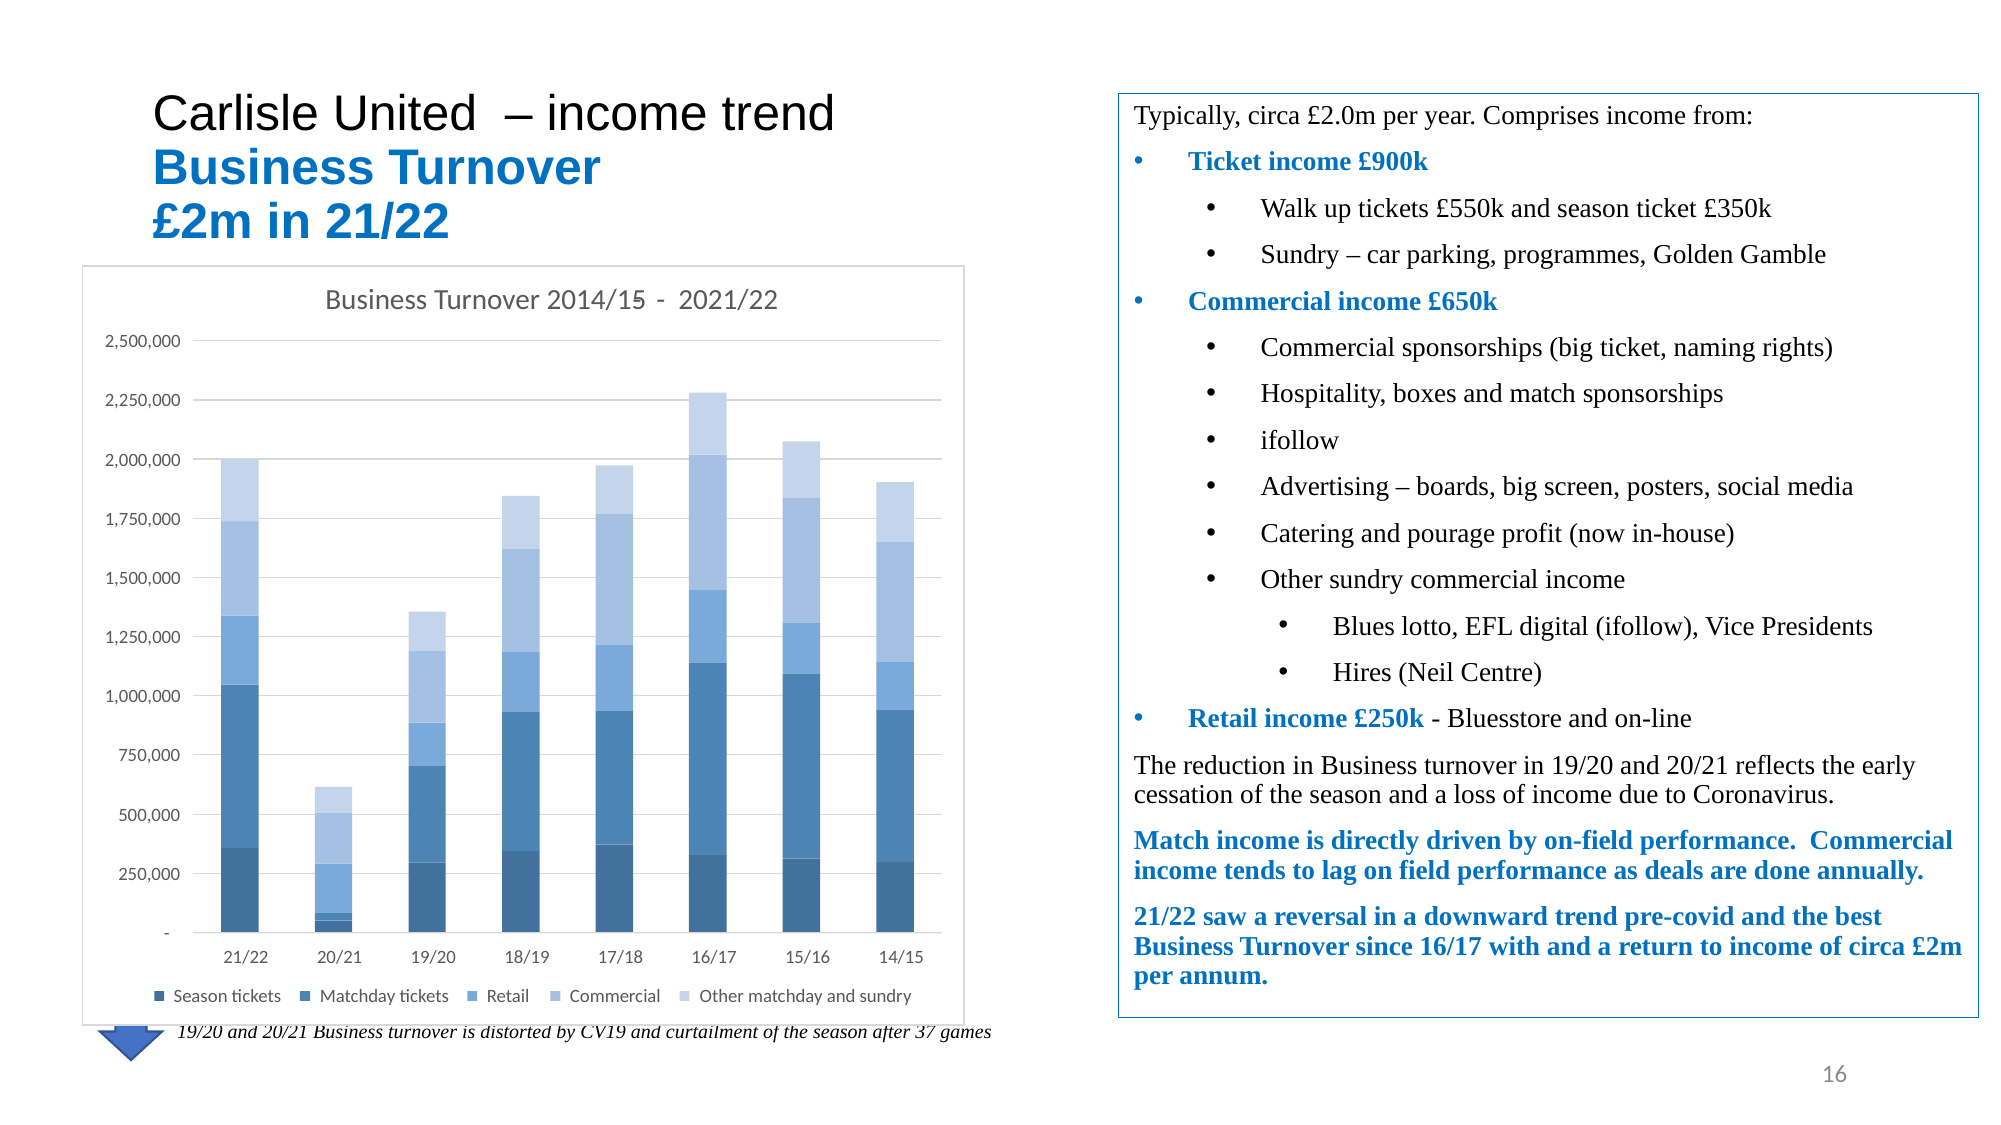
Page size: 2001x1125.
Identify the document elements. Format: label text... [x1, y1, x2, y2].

slide_number 16 [1412, 1042, 1863, 1103]
text_box 19/20 and 20/21 Business turnover is distorted by CV19 and curtailment of the season after 37 games [162, 1013, 1100, 1064]
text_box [81, 265, 965, 1026]
list Typically, circa £2.0m per year. Comprises income from: Ticket income £900k Walk up tickets £550k and season ticket £350k Sundry – car parking, programmes, Golden Gamble Commercial income £650k Commercial sponsorships (big ticket, naming rights) Hospitality, boxes and match sponsorships ifollow Advertising – boards, big screen, posters, social media Catering and pourage profit (now in-house) Other sundry commercial income Blues lotto, EFL digital (ifollow), Vice Presidents Hires (Neil Centre) Retail income £250k - Bluesstore and on-line The reduction in Business turnover in 19/20 and 20/21 reflects the early cessation of the season and a loss of income due to Coronavirus. Match income is directly driven by on-field performance. Commercial income tends to lag on field performance as deals are done annually. 21/22 saw a reversal in a downward trend pre-covid and the best Business Turnover since 16/17 with and a return to income of circa £2m per annum. [1118, 93, 1979, 1018]
title Carlisle United – income trend Business Turnover £2m in 21/22 [137, 59, 1863, 278]
text_box [97, 1026, 165, 1062]
